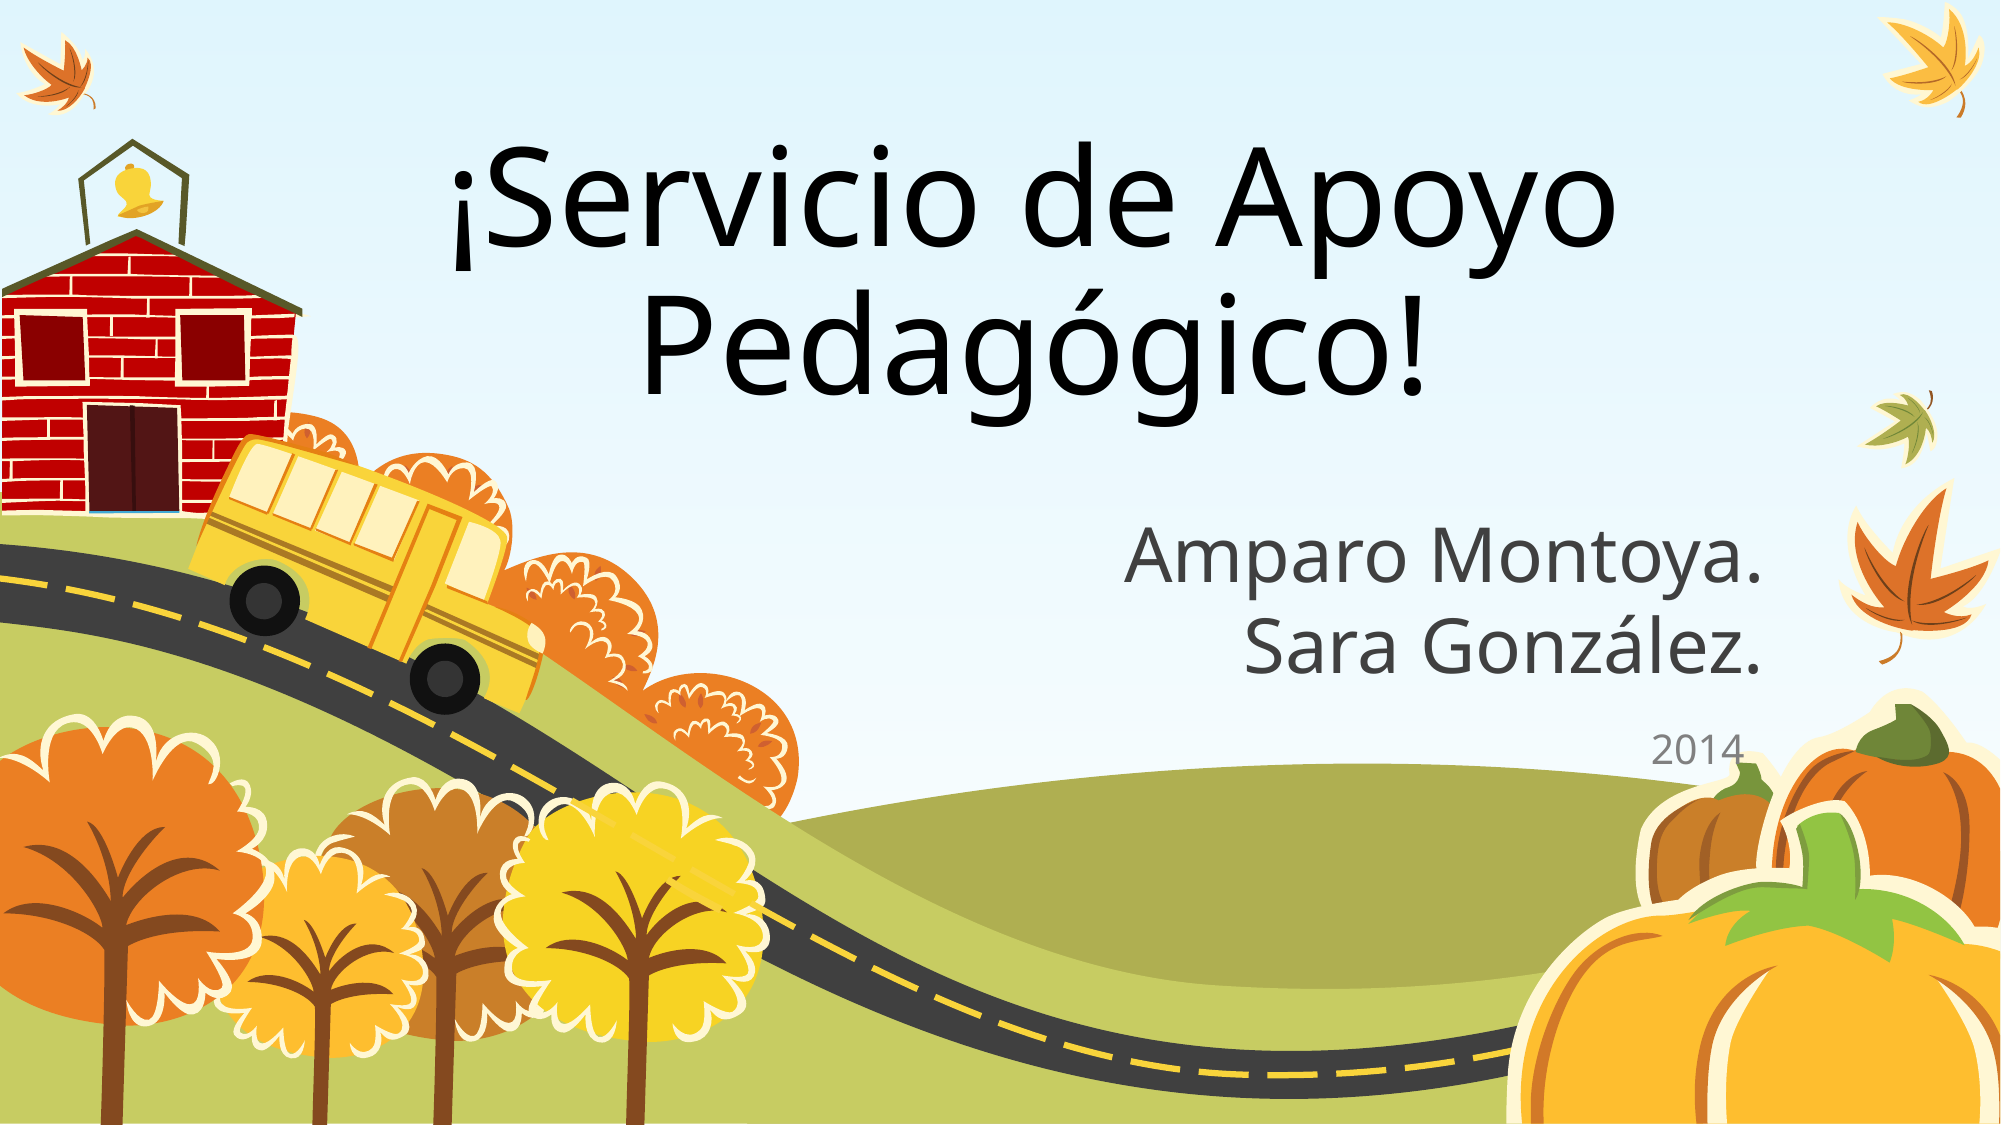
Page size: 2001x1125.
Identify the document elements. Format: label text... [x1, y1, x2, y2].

subtitle Amparo Montoya. Sara González. 2014 [645, 499, 1780, 790]
title ¡Servicio de Apoyo Pedagógico! [188, 60, 1881, 432]
